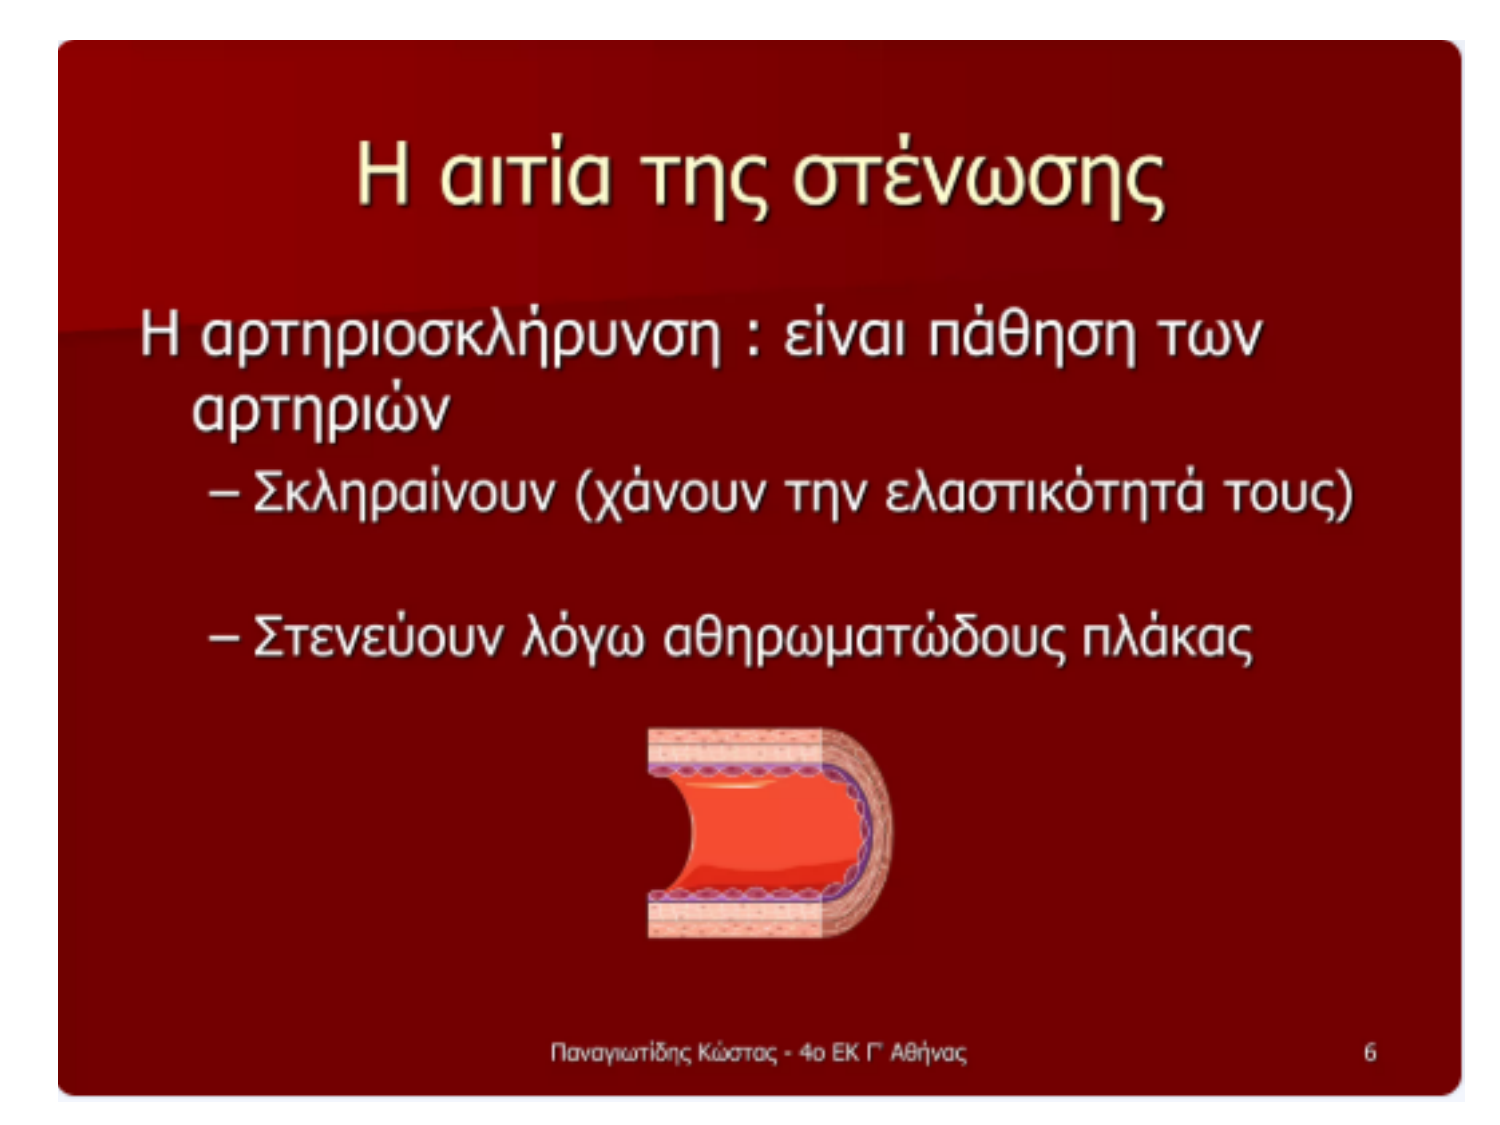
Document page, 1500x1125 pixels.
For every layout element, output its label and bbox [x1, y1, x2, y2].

picture [58, 40, 1466, 1103]
